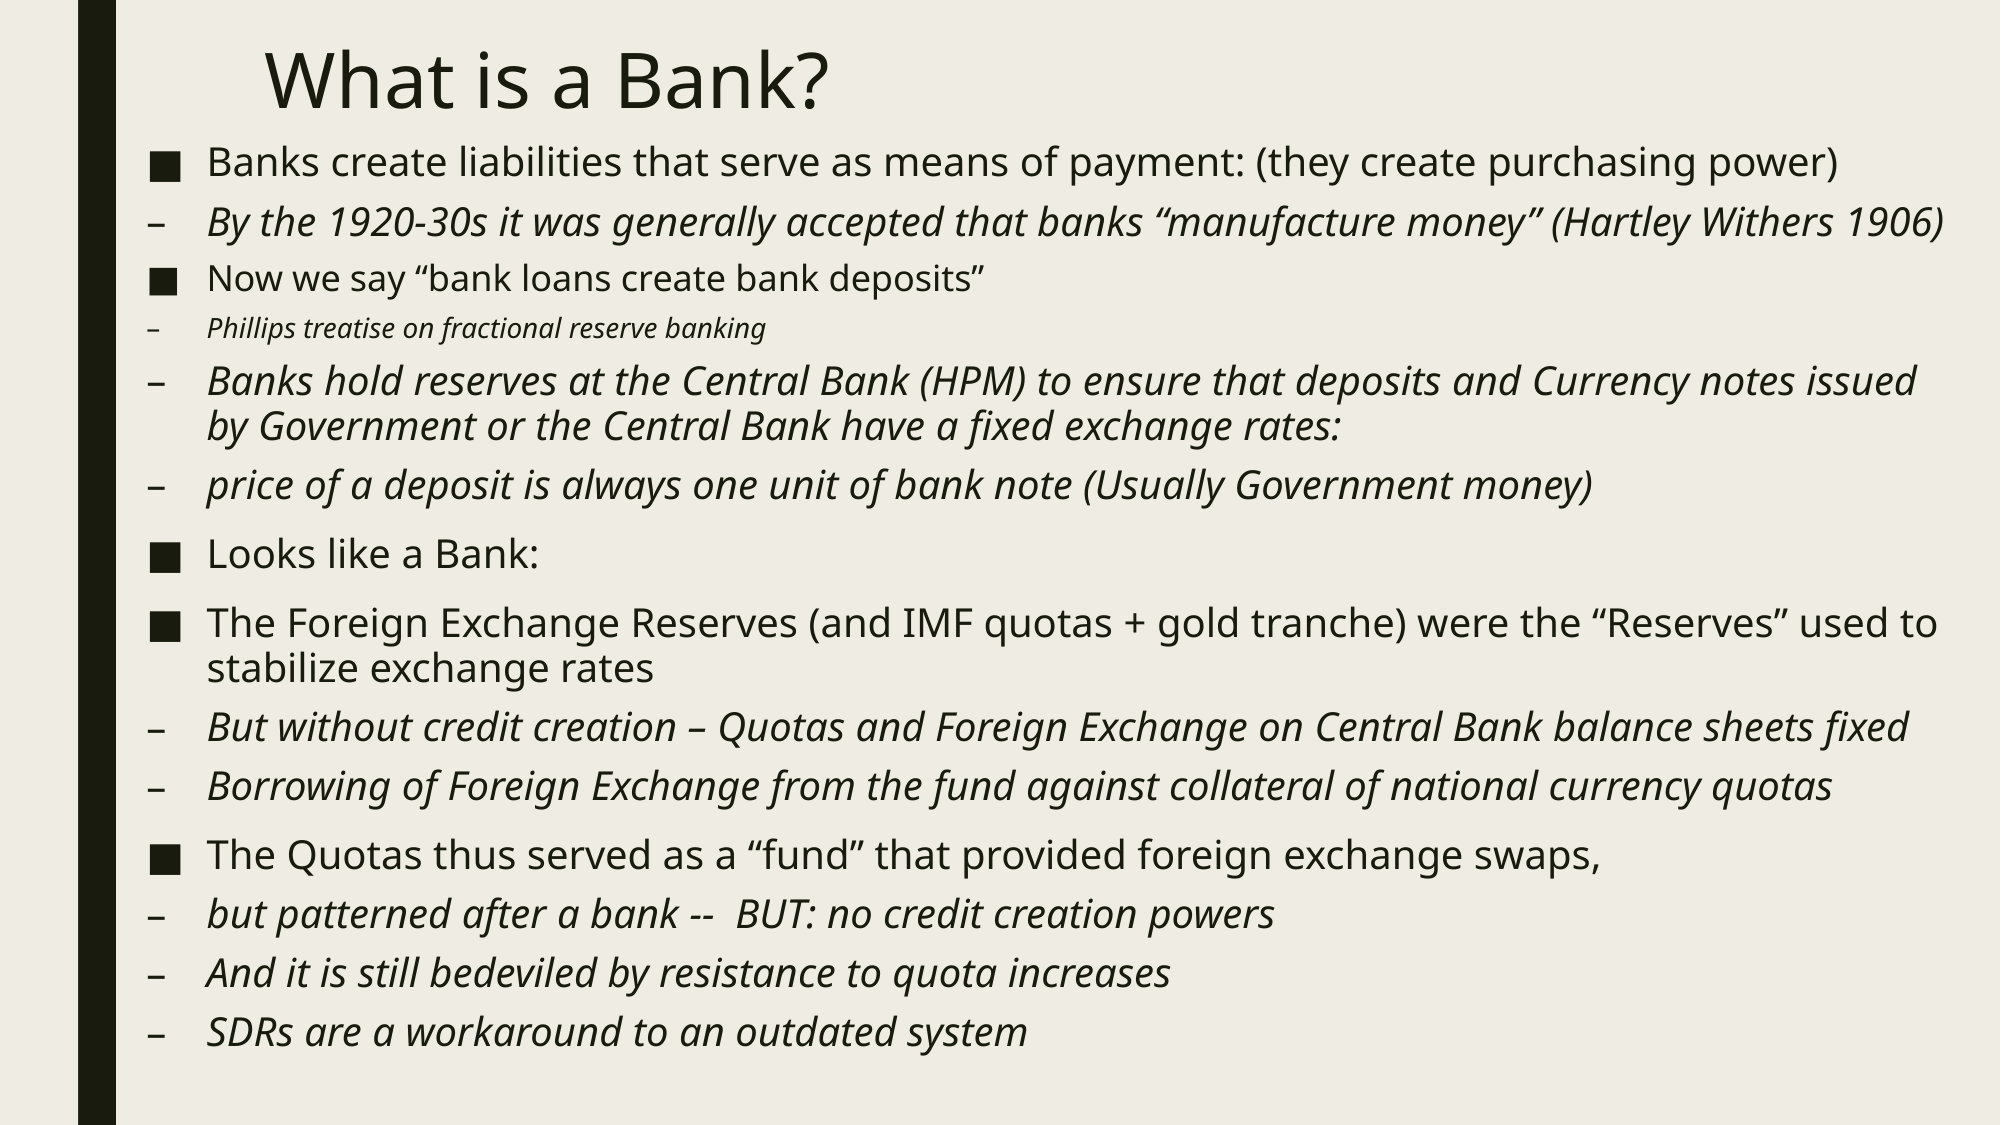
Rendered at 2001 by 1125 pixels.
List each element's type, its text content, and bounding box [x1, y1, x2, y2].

list Banks create liabilities that serve as means of payment: (they create purchasing power) By the 1920-30s it was generally accepted that banks “manufacture money” (Hartley Withers 1906) Now we say “bank loans create bank deposits” Phillips treatise on fractional reserve banking Banks hold reserves at the Central Bank (HPM) to ensure that deposits and Currency notes issued by Government or the Central Bank have a fixed exchange rates: price of a deposit is always one unit of bank note (Usually Government money) Looks like a Bank: The Foreign Exchange Reserves (and IMF quotas + gold tranche) were the “Reserves” used to stabilize exchange rates But without credit creation – Quotas and Foreign Exchange on Central Bank balance sheets fixed Borrowing of Foreign Exchange from the fund against collateral of national currency quotas The Quotas thus served as a “fund” that provided foreign exchange swaps, but patterned after a bank -- BUT: no credit creation powers And it is still bedeviled by resistance to quota increases SDRs are a workaround to an outdated system [131, 133, 1965, 1090]
title What is a Bank? [249, 35, 1863, 133]
